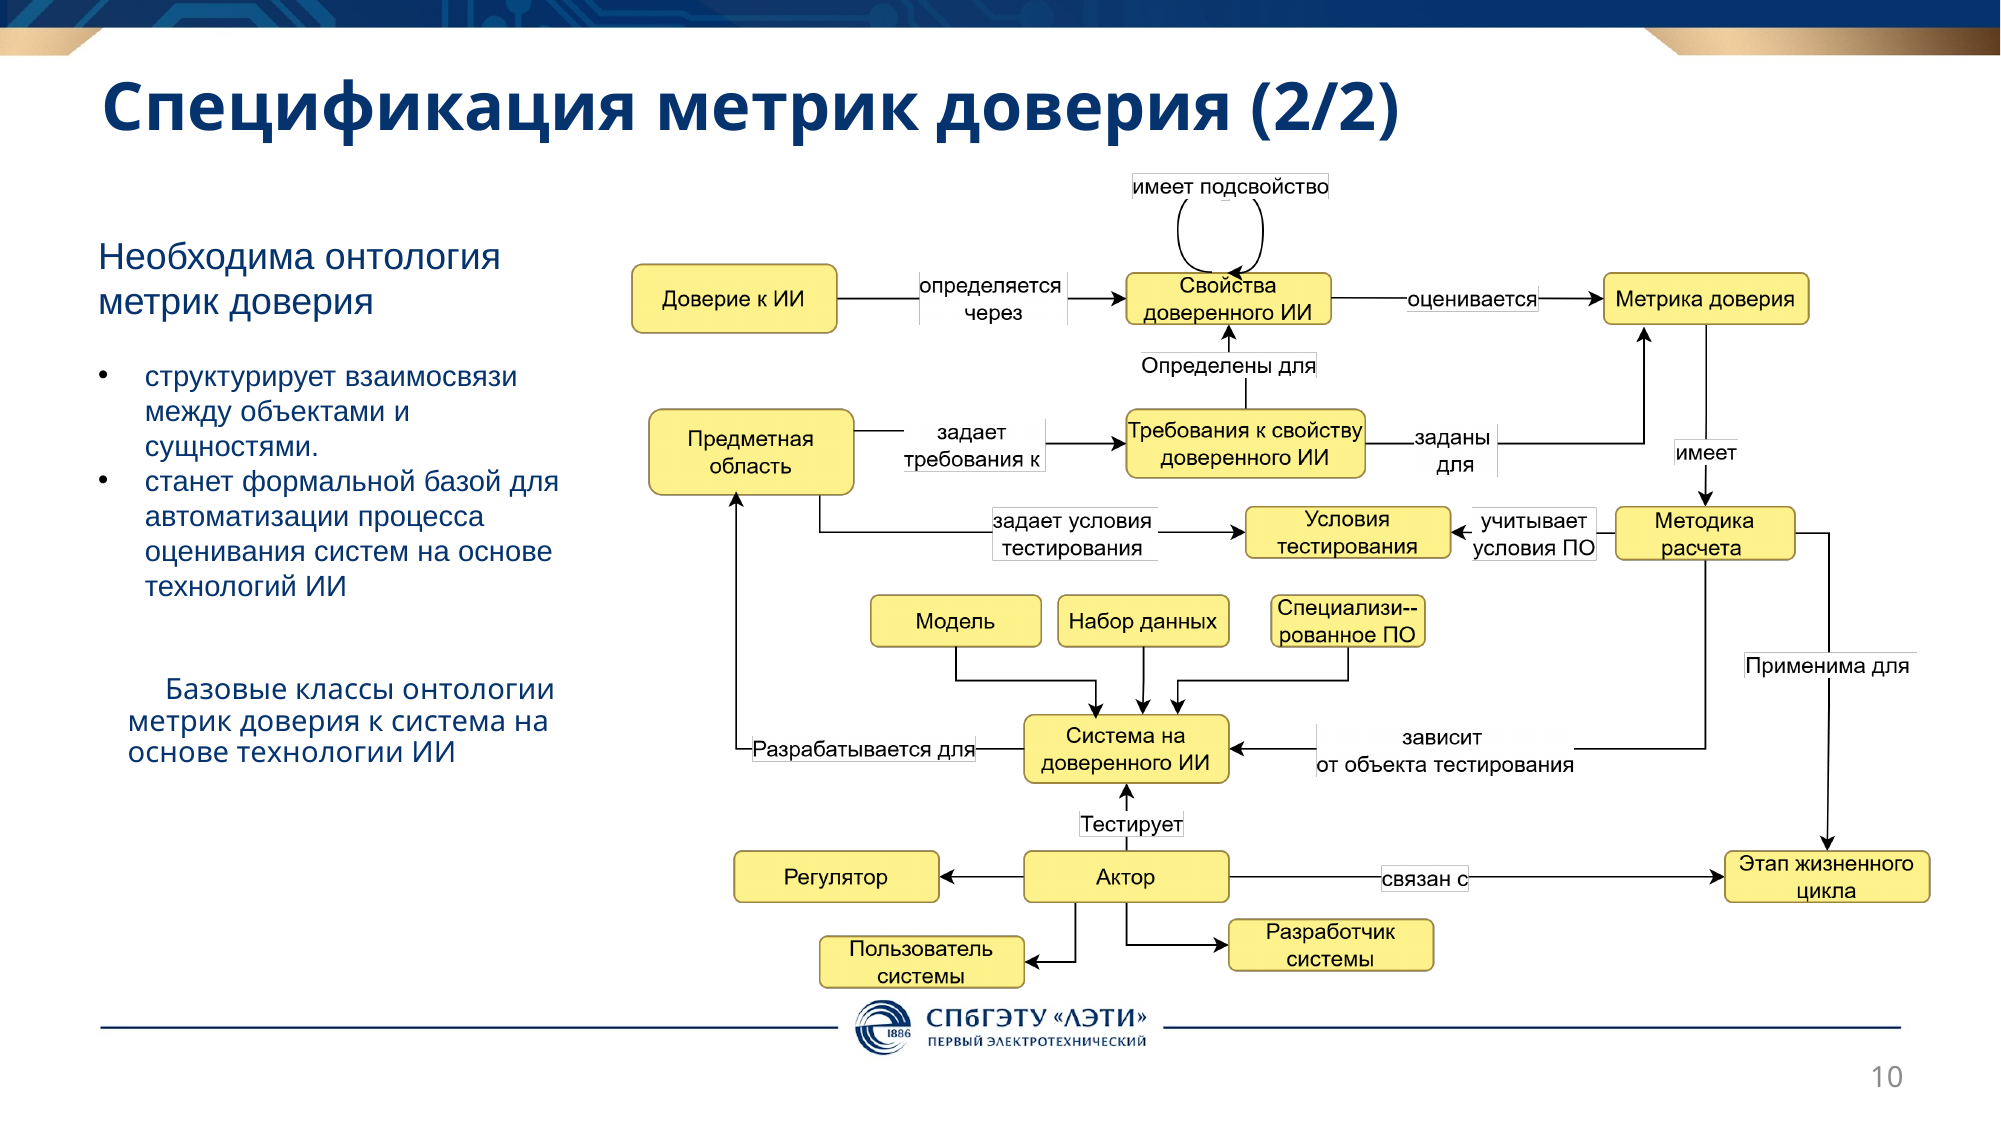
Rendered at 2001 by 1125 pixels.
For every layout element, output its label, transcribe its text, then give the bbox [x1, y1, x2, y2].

picture [0, 0, 2001, 1125]
slide_number 10 [1829, 1050, 1904, 1106]
title Спецификация метрик доверия (2/2) [96, 49, 1882, 170]
text_box Необходима онтология метрик доверия структурирует взаимосвязи между объектами и сущностями. станет формальной базой для автоматизации процесса оценивания систем на основе технологий ИИ Базовые классы онтологии метрик доверия к система на основе технологии ИИ [83, 224, 605, 777]
